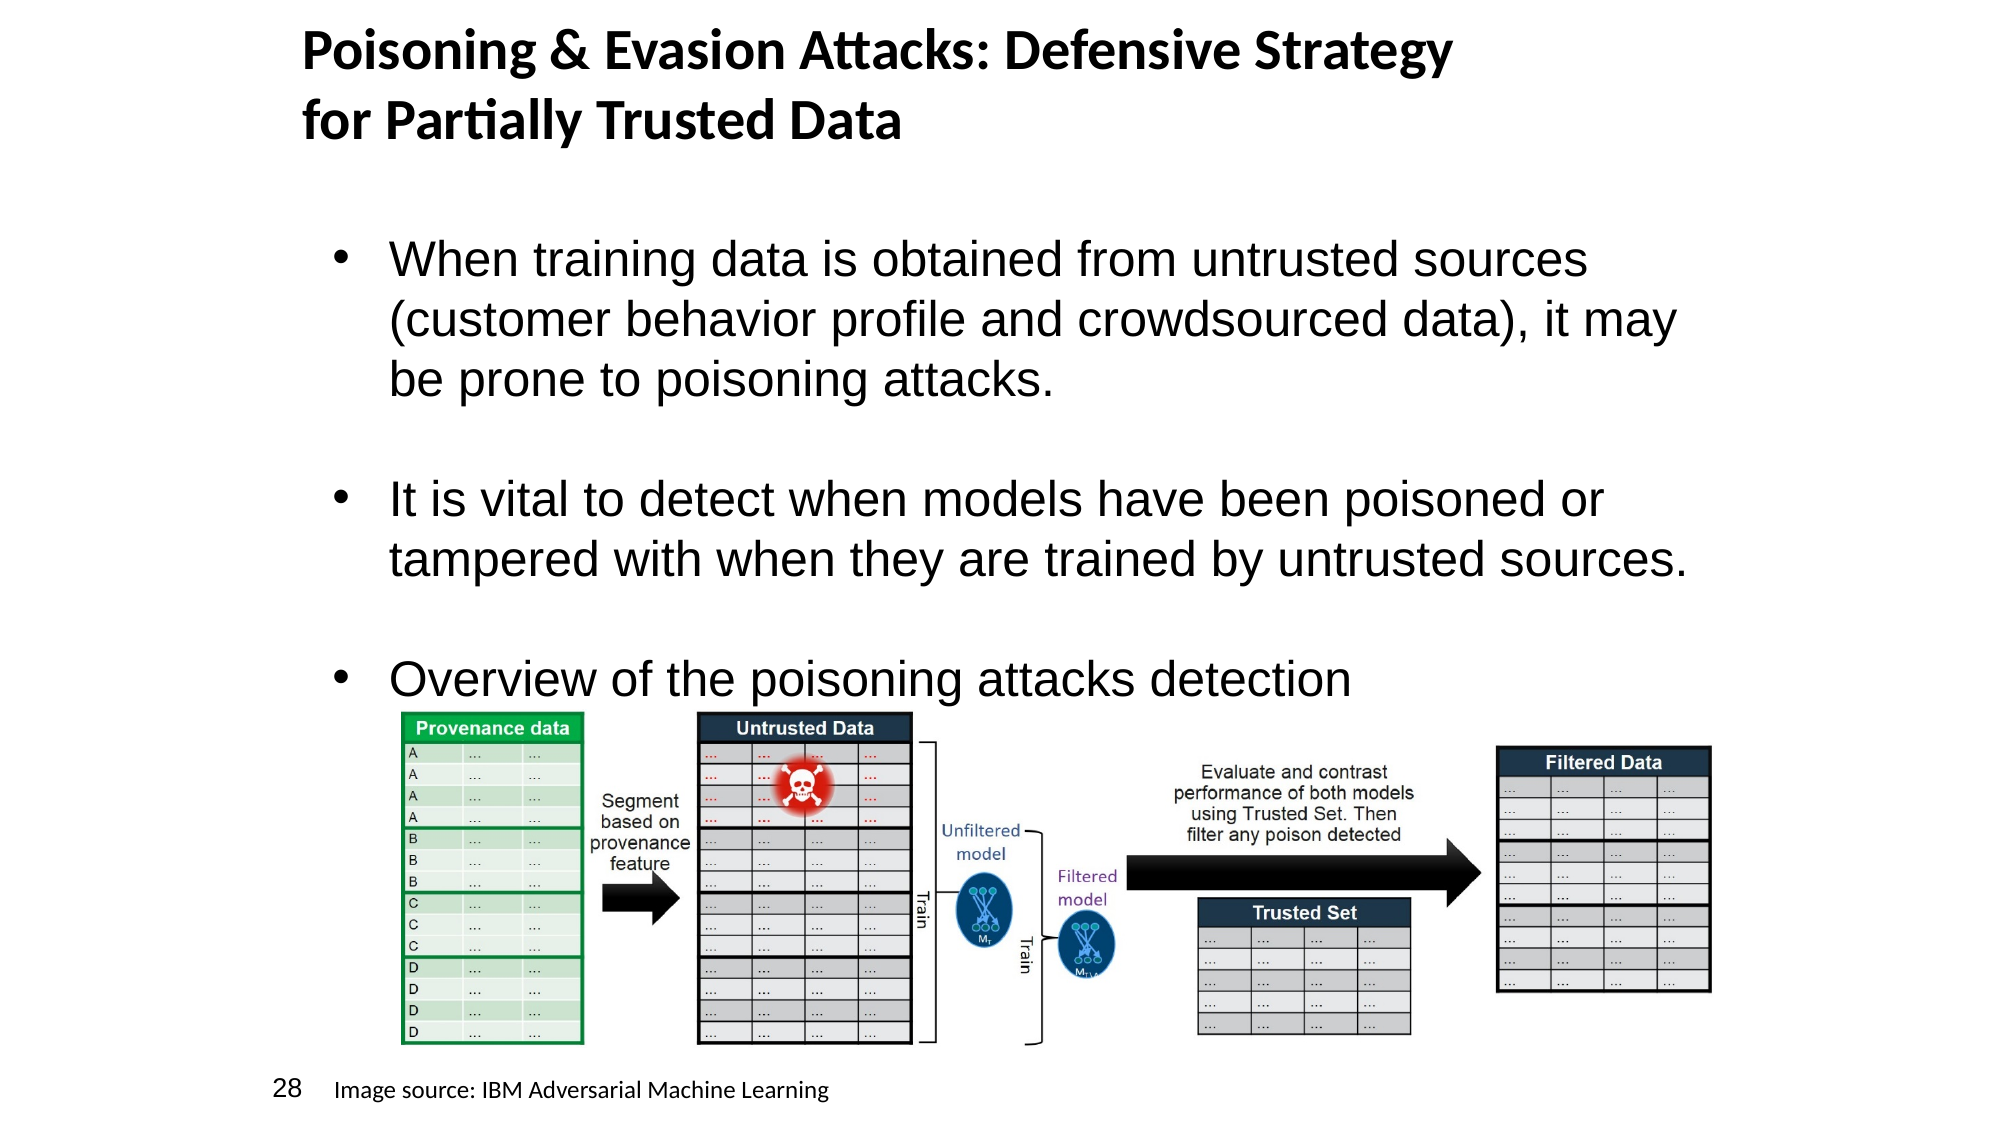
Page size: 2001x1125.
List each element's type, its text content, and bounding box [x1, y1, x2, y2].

picture [401, 709, 1714, 1048]
text_box When training data is obtained from untrusted sources (customer behavior profile and crowdsourced data), it may be prone to poisoning attacks. It is vital to detect when models have been poisoned or tampered with when they are trained by untrusted sources. Overview of the poisoning attacks detection [324, 218, 1700, 1088]
text_box Image source: IBM Adversarial Machine Learning [326, 1065, 844, 1125]
title Poisoning & Evasion Attacks: Defensive Strategy for Partially Trusted Data [287, 0, 1487, 162]
text_box 28 [256, 1062, 319, 1112]
